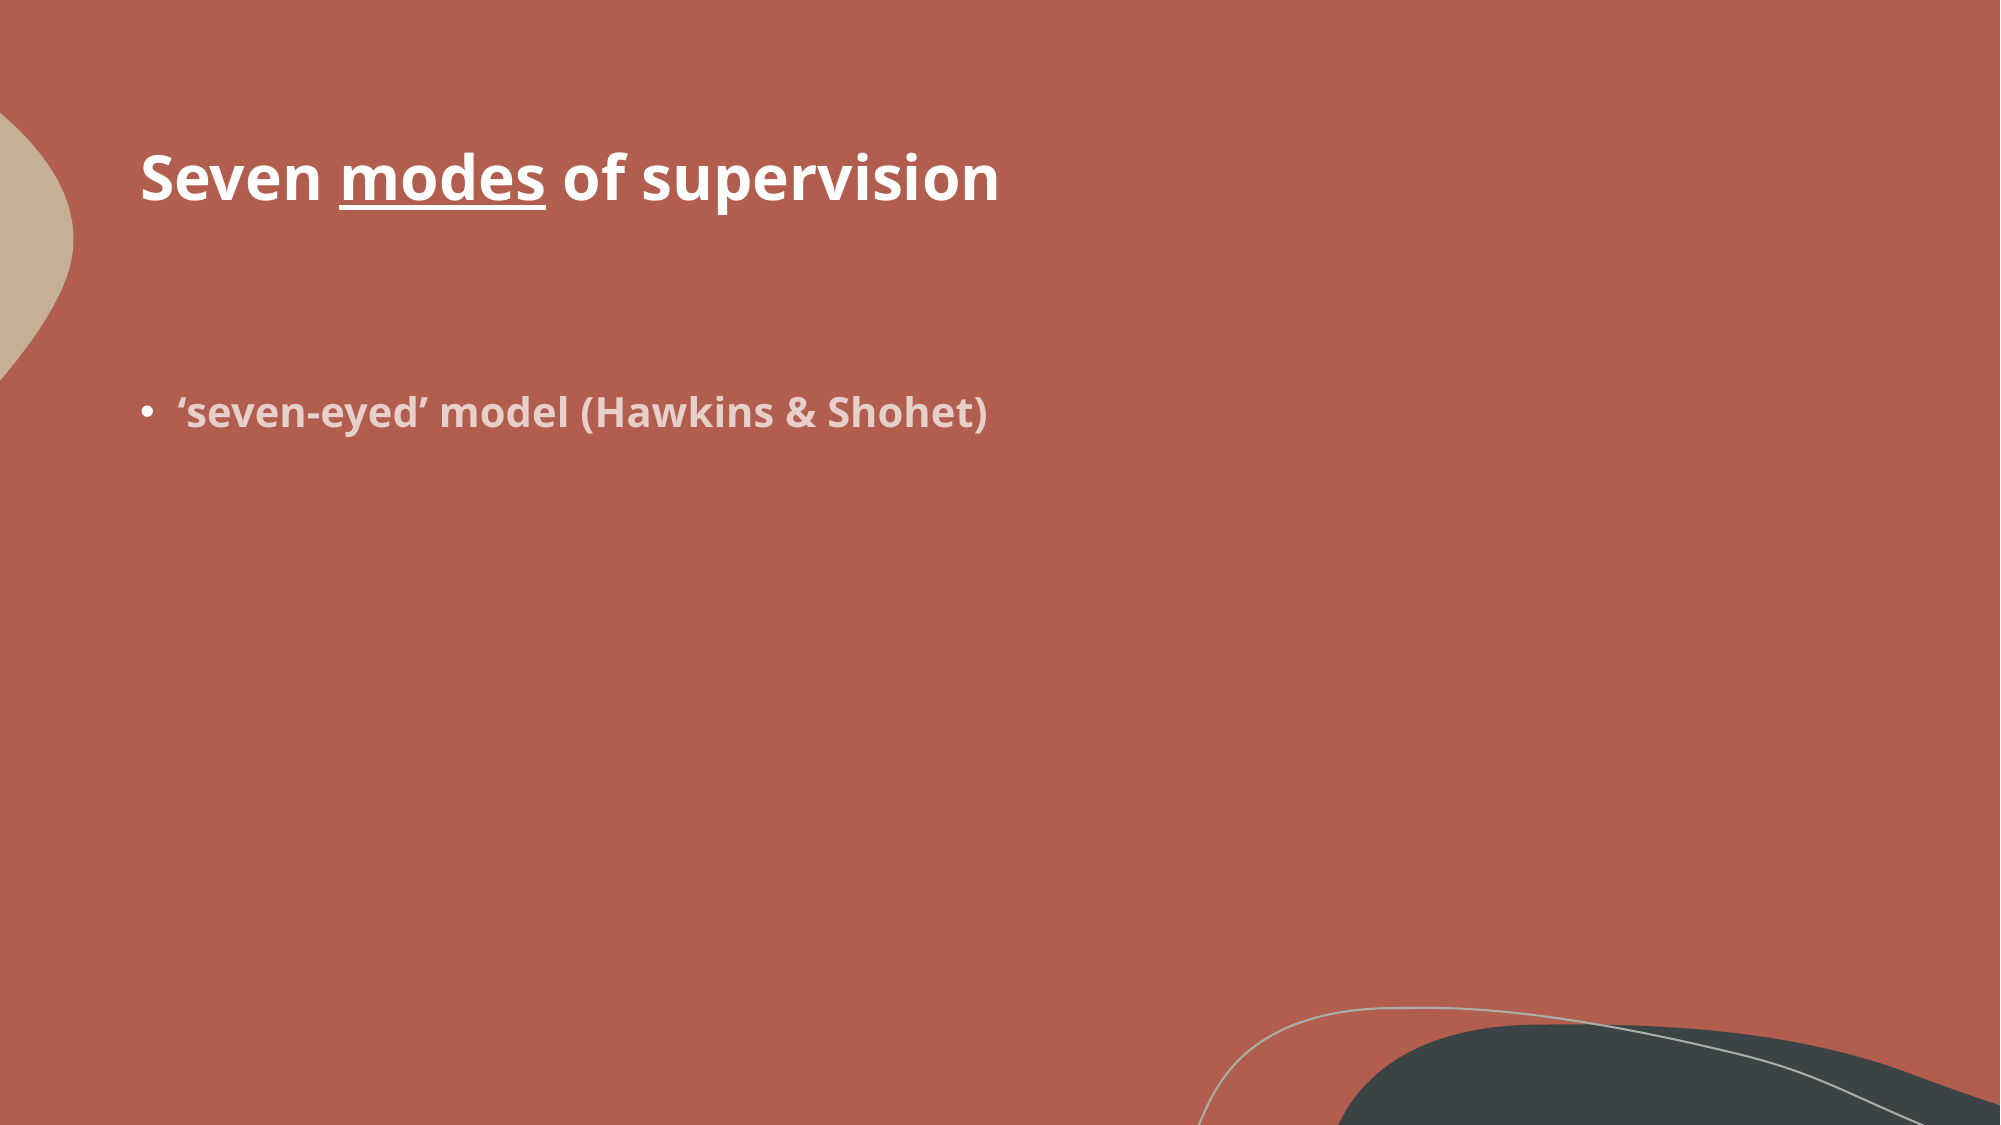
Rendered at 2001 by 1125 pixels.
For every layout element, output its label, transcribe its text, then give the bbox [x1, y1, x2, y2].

list ‘seven-eyed’ model (Hawkins & Shohet) [125, 375, 1875, 1002]
title Seven modes of supervision [125, 125, 1875, 375]
